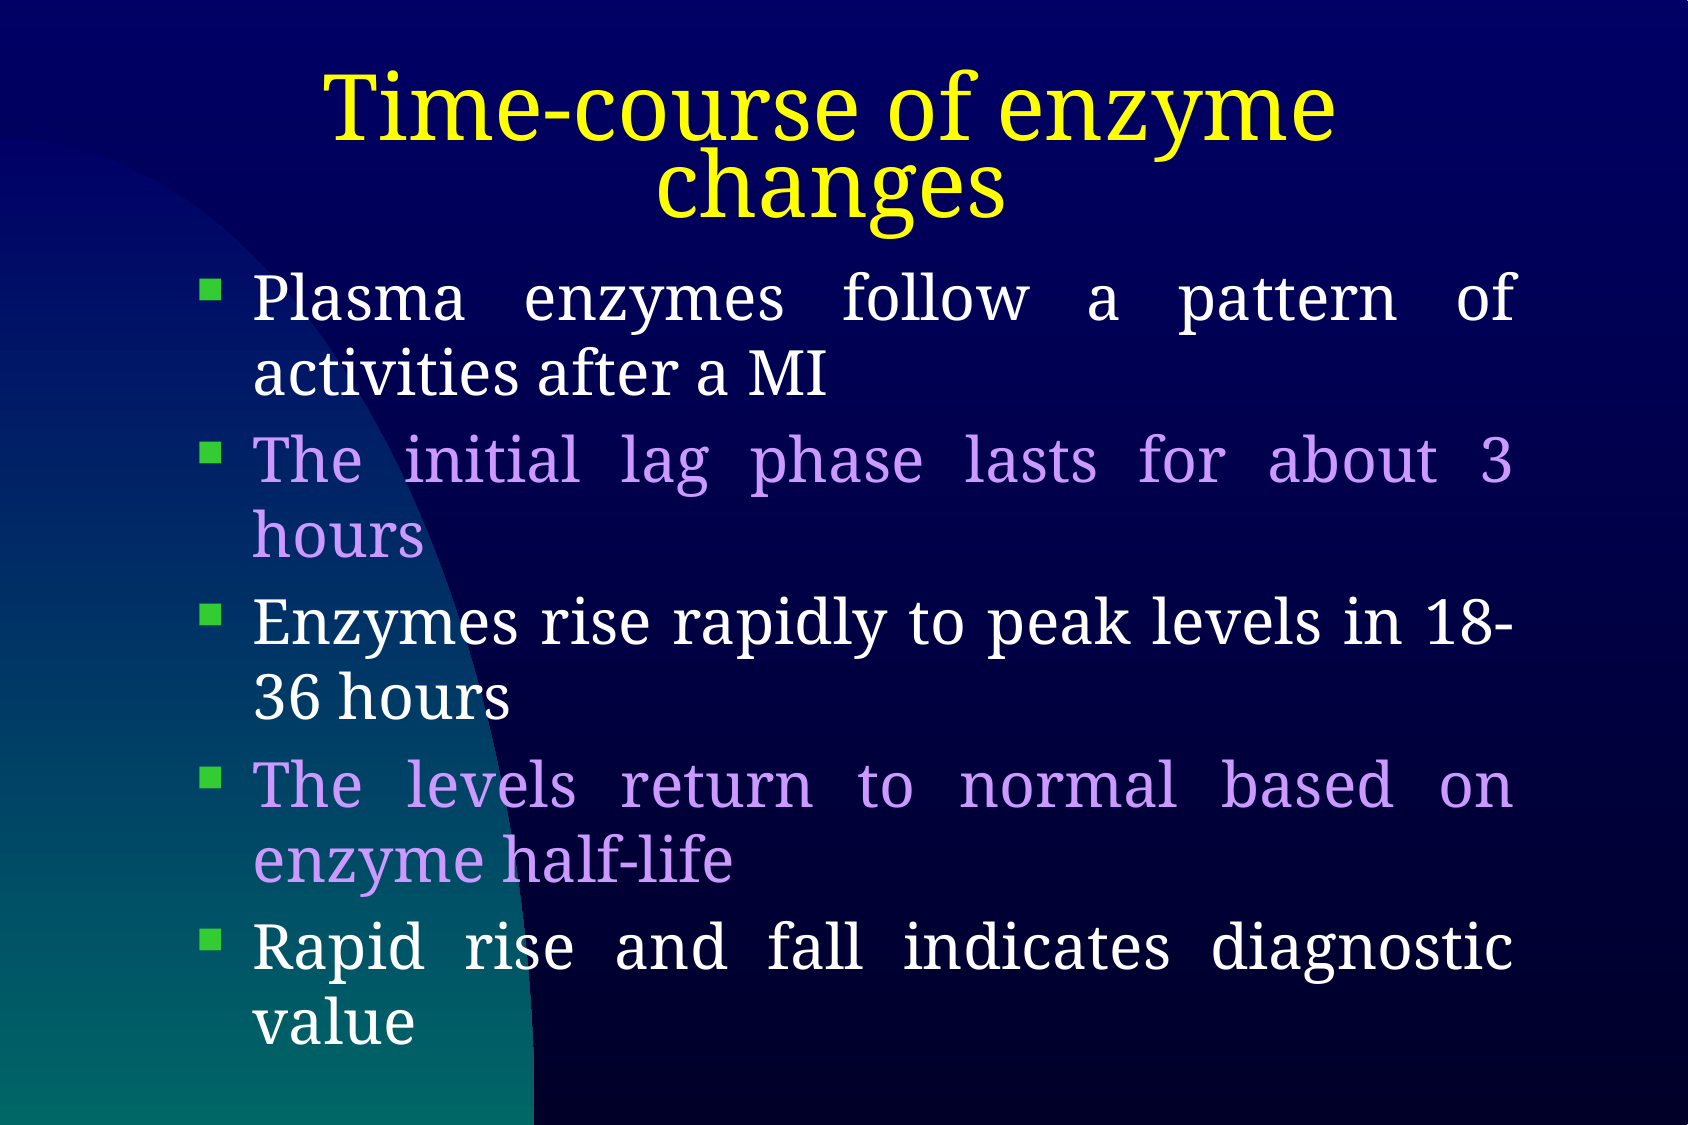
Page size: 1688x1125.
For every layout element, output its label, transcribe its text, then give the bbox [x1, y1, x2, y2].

title Time-course of enzyme changes [193, 62, 1469, 249]
list Plasma enzymes follow a pattern of activities after a MI The initial lag phase lasts for about 3 hours Enzymes rise rapidly to peak levels in 18-36 hours The levels return to normal based on enzyme half-life Rapid rise and fall indicates diagnostic value [181, 249, 1532, 1000]
